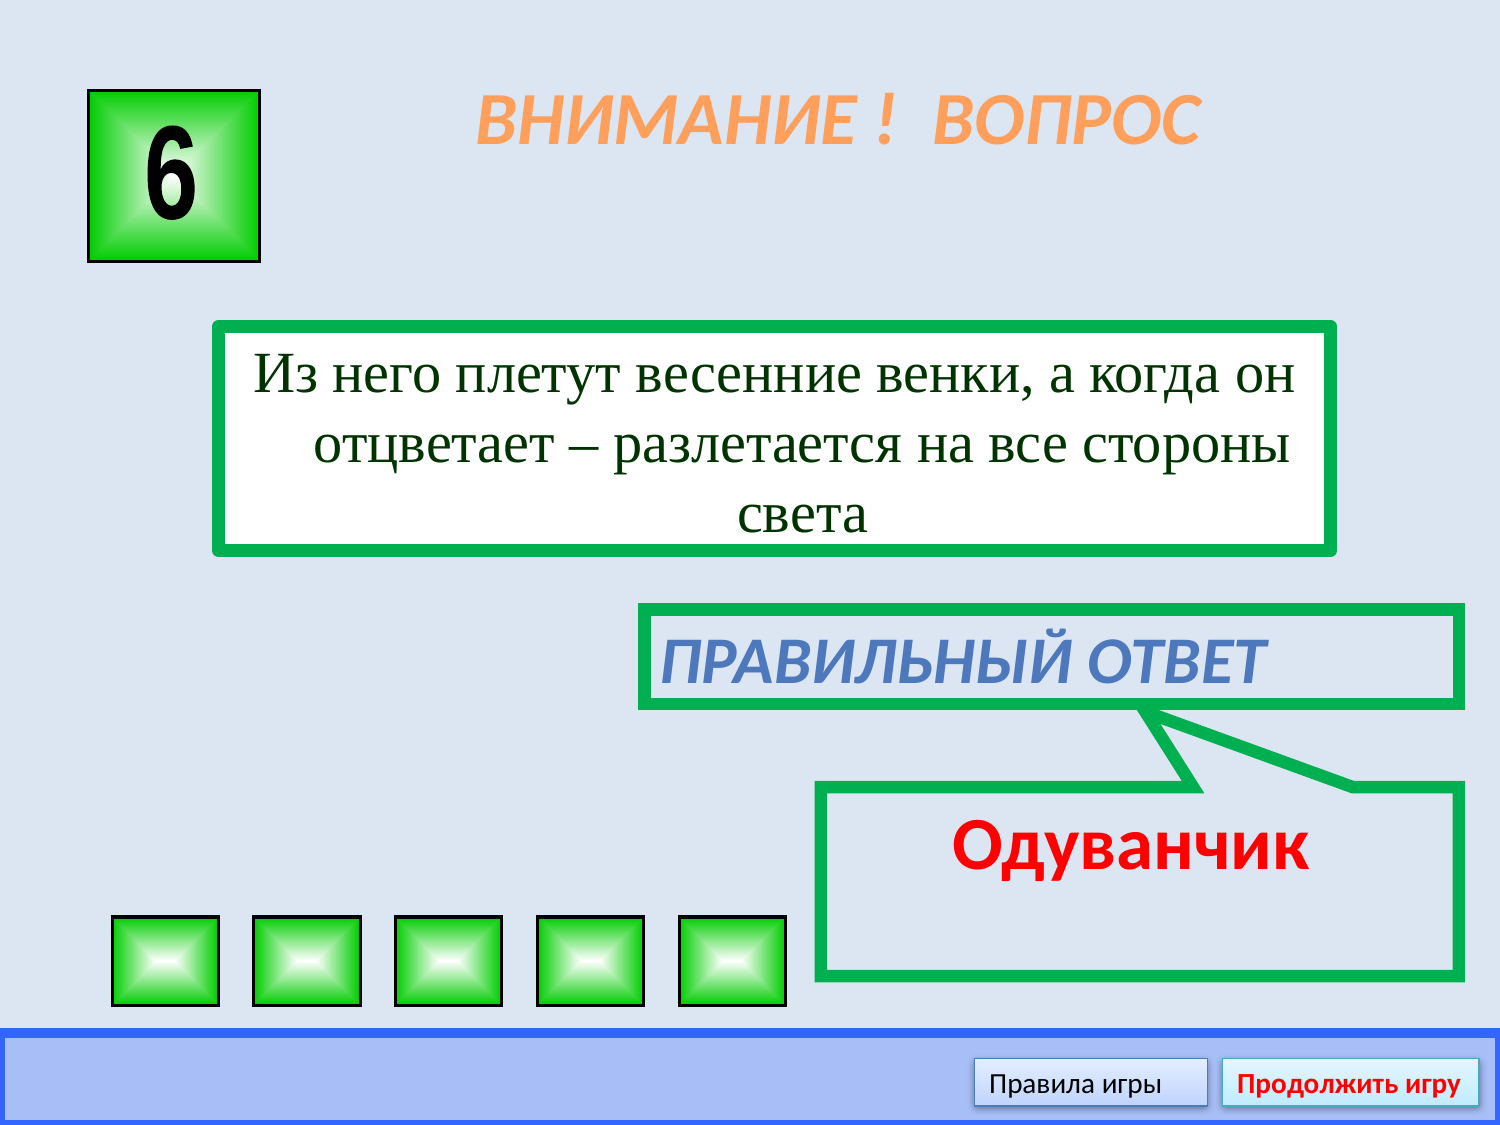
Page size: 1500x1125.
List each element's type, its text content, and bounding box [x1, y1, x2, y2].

text_box [112, 916, 219, 1006]
text_box [679, 916, 786, 1006]
text_box Одуванчик [820, 711, 1459, 977]
text_box Правила игры [974, 1058, 1208, 1107]
text_box [88, 90, 260, 262]
text_box Правильный ответ [644, 609, 1459, 704]
list Из него плетут весенние венки, а когда он отцветает – разлетается на все стороны света [216, 324, 1333, 553]
text_box [537, 916, 644, 1006]
title ВНИМАНИЕ ! ВОПРОС [360, 45, 1317, 185]
text_box [0, 1033, 1500, 1125]
text_box Продолжить игру [1222, 1058, 1480, 1107]
text_box [253, 916, 361, 1006]
text_box [395, 916, 502, 1006]
